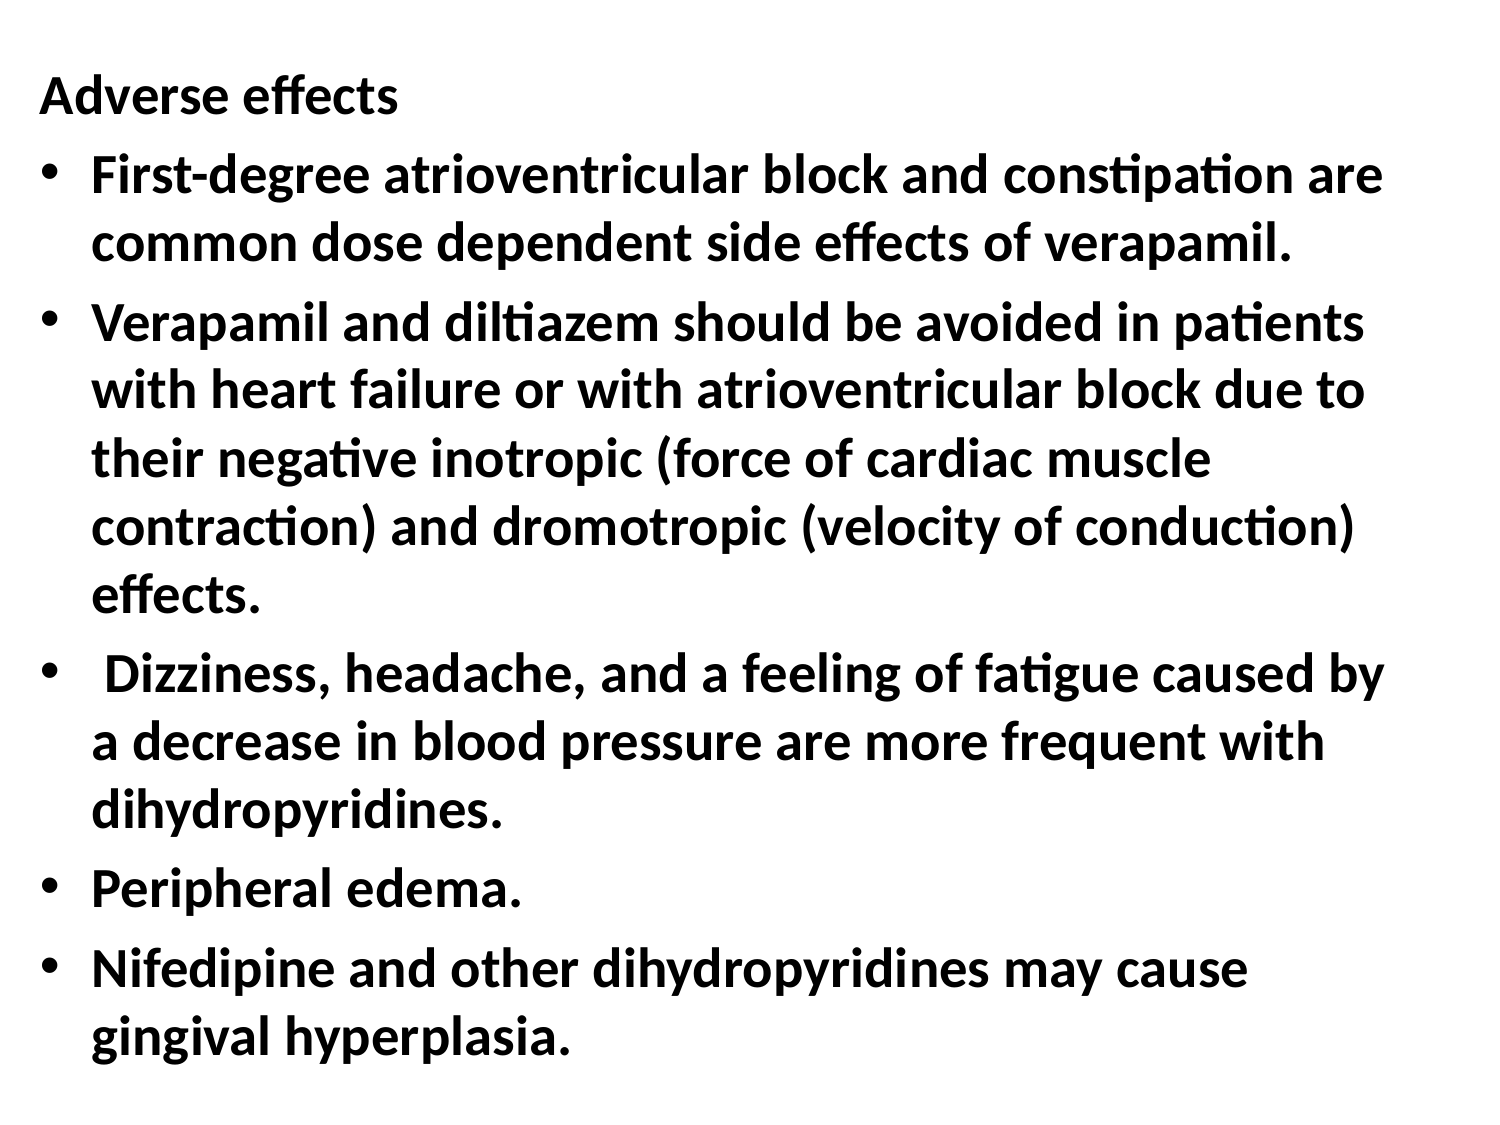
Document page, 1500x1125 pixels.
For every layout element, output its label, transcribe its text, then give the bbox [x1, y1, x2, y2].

list Adverse effects First-degree atrioventricular block and constipation are common dose dependent side effects of verapamil. Verapamil and diltiazem should be avoided in patients with heart failure or with atrioventricular block due to their negative inotropic (force of cardiac muscle contraction) and dromotropic (velocity of conduction) effects. Dizziness, headache, and a feeling of fatigue caused by a decrease in blood pressure are more frequent with dihydropyridines. Peripheral edema. Nifedipine and other dihydropyridines may cause gingival hyperplasia. [24, 50, 1425, 1088]
